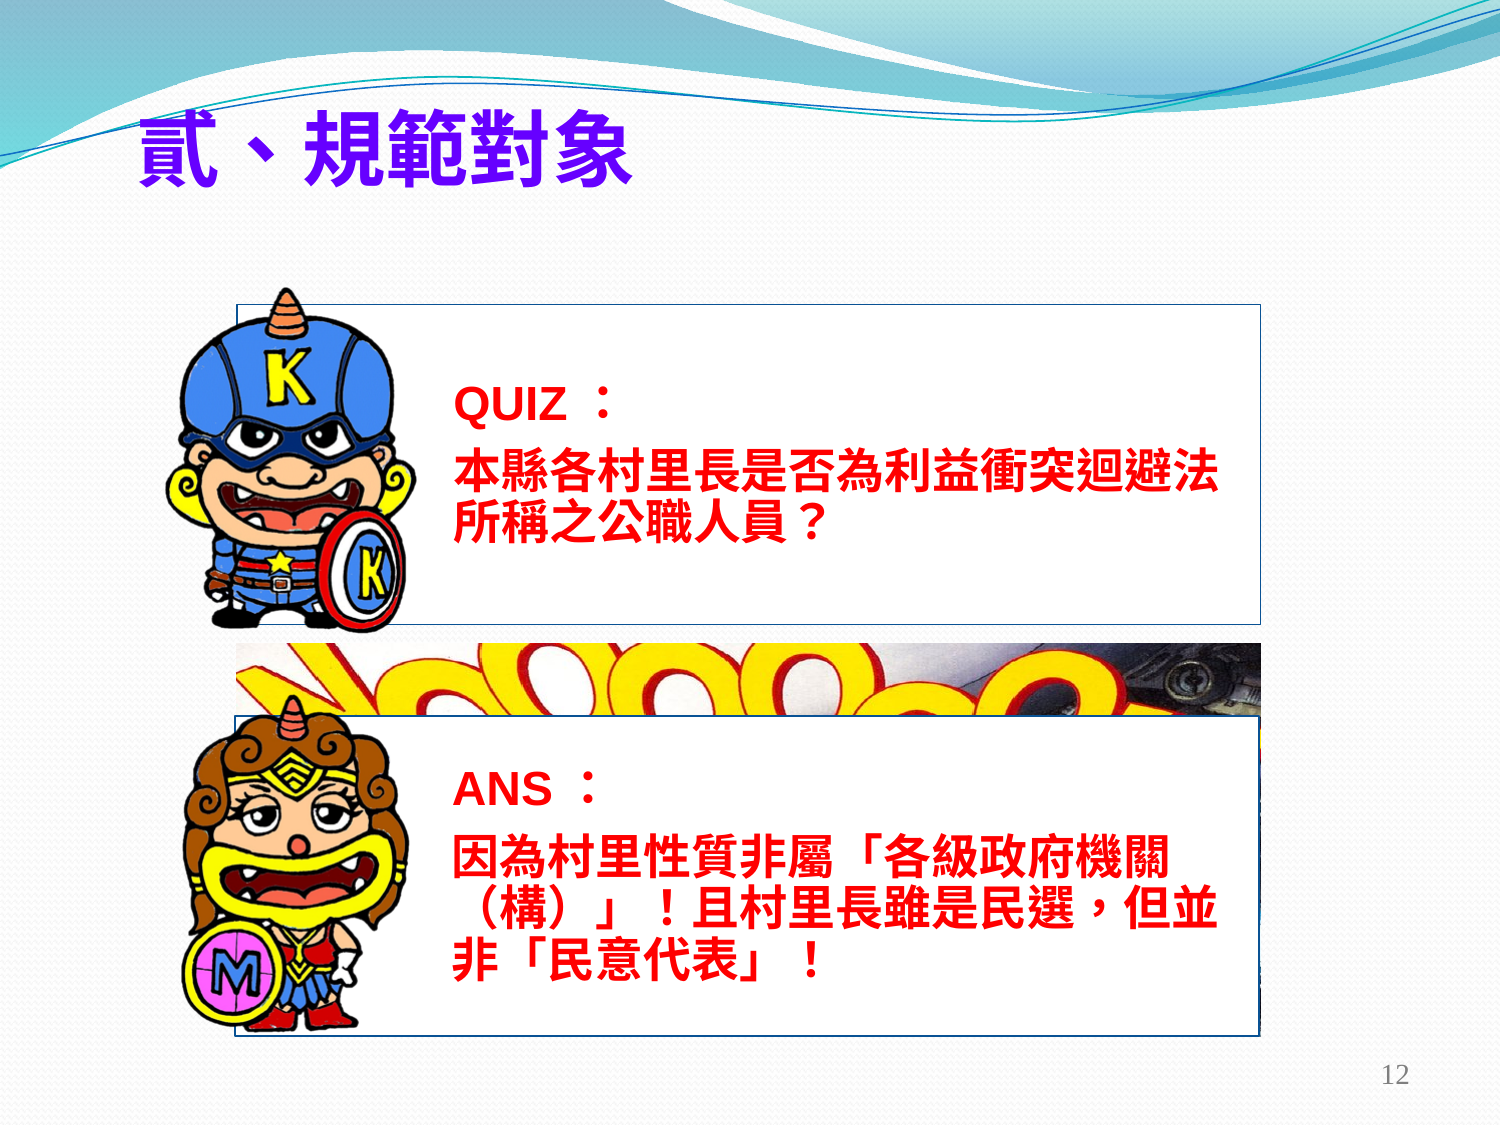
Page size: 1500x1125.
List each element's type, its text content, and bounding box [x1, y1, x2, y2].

picture [236, 643, 1261, 690]
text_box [147, 282, 1261, 639]
text_box 貳、規範對象 [121, 90, 1377, 205]
text_box 12 [1074, 1042, 1425, 1103]
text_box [158, 684, 1260, 1041]
